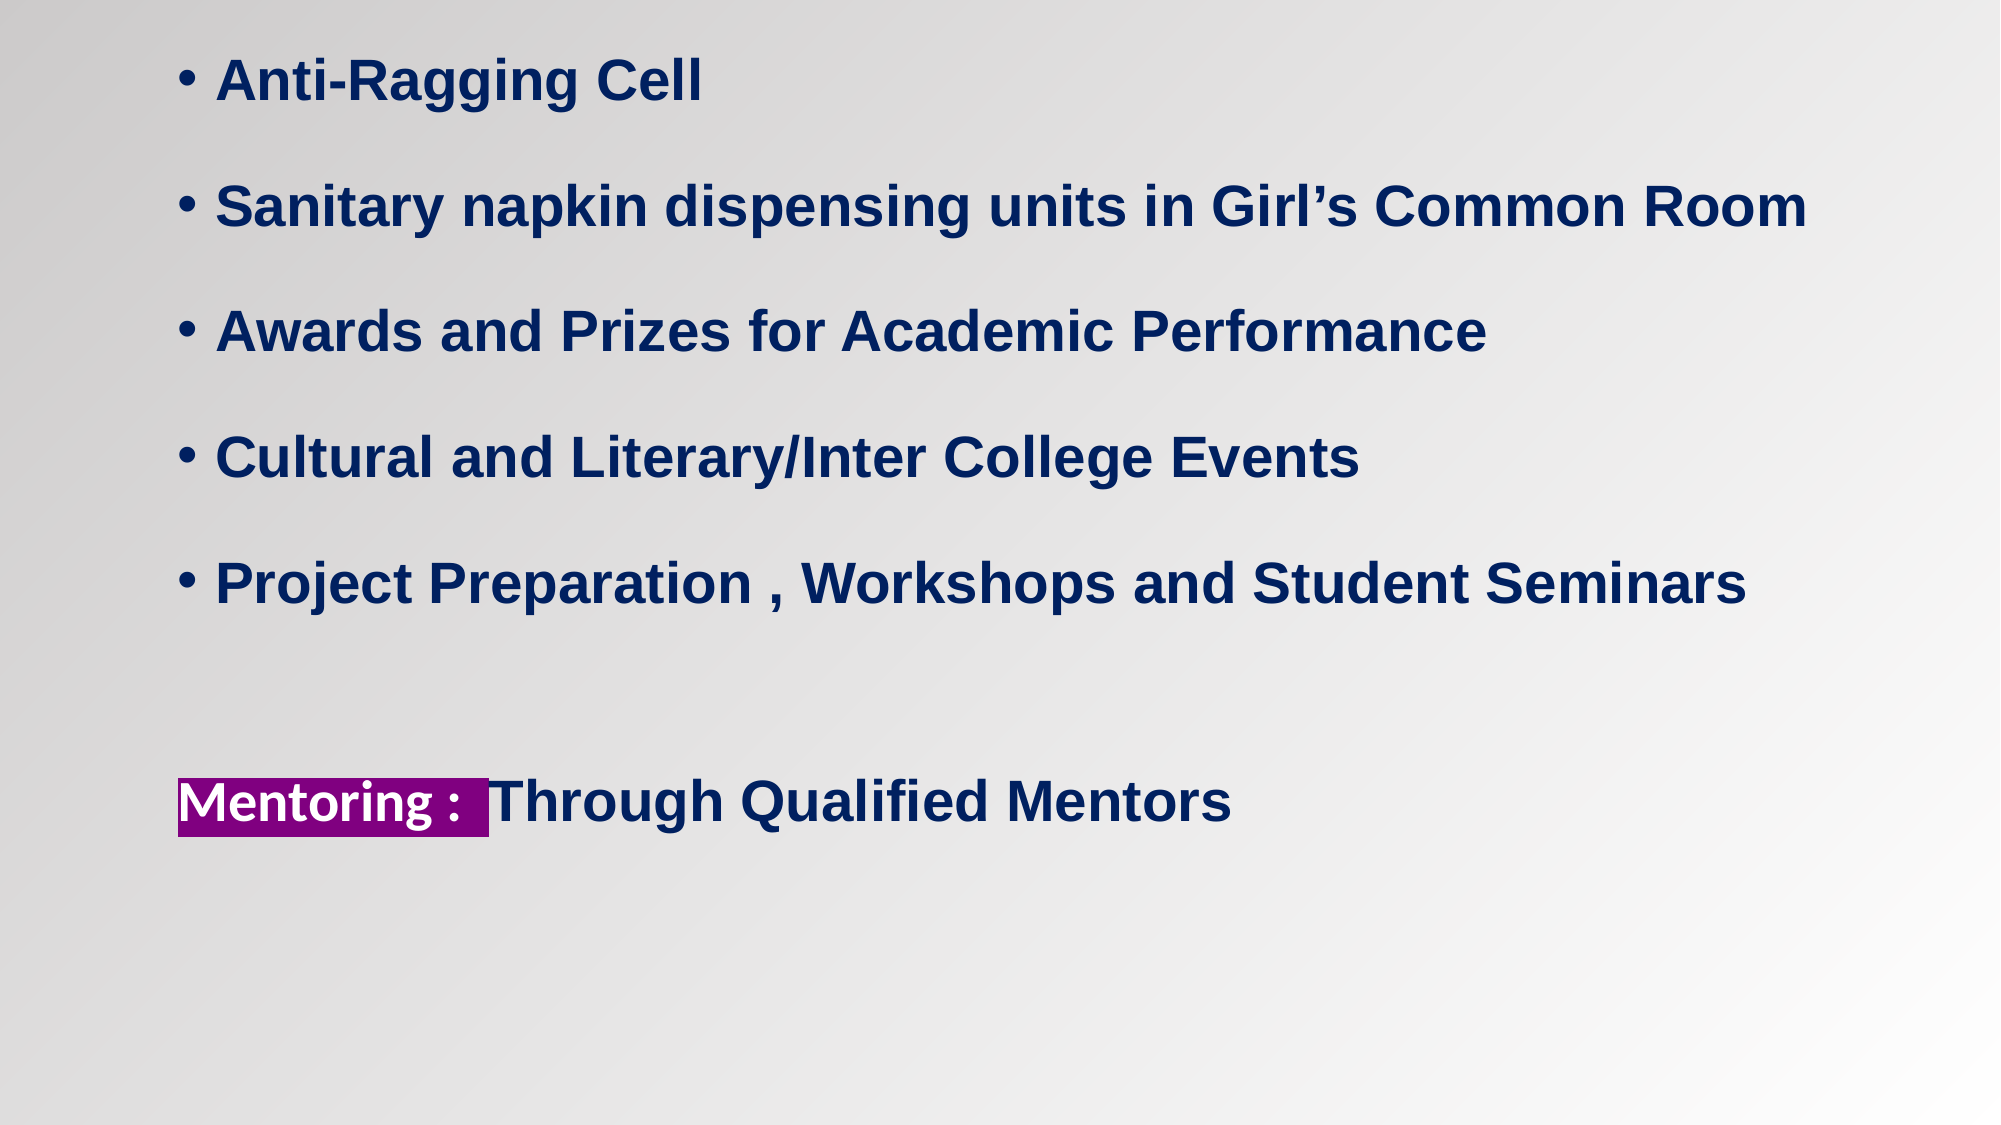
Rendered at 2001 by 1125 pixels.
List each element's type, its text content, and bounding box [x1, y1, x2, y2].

list Anti-Ragging Cell Sanitary napkin dispensing units in Girl’s Common Room Awards and Prizes for Academic Performance Cultural and Literary/Inter College Events Project Preparation , Workshops and Student Seminars Mentoring : Through Qualified Mentors [162, 0, 2000, 1038]
